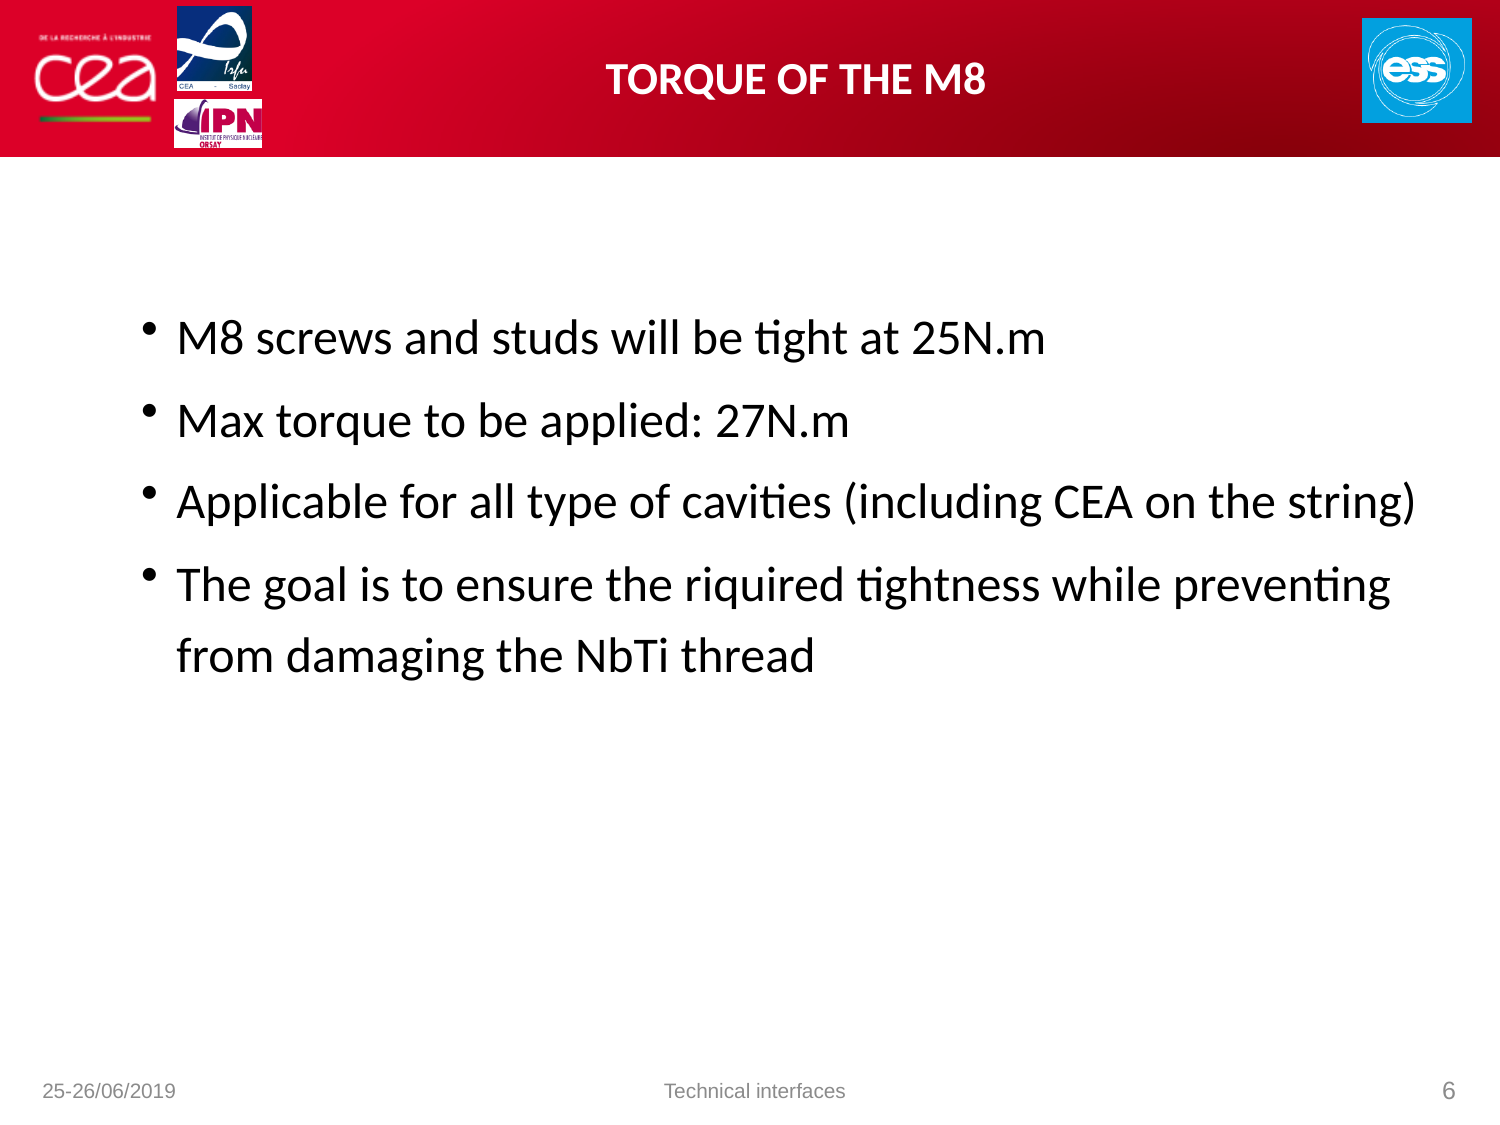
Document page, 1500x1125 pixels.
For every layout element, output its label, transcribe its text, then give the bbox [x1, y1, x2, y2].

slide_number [27, 1062, 277, 1123]
footer Technical interfaces [473, 1062, 1036, 1123]
text_box M8 screws and studs will be tight at 25N.m Max torque to be applied: 27N.m Applicable for all type of cavities (including CEA on the string) The goal is to ensure the riquired tightness while preventing from damaging the NbTi thread [126, 285, 1439, 667]
slide_number 6 [1120, 1061, 1472, 1123]
picture [0, 0, 1500, 157]
title Torque of the M8 [315, 1, 1277, 151]
